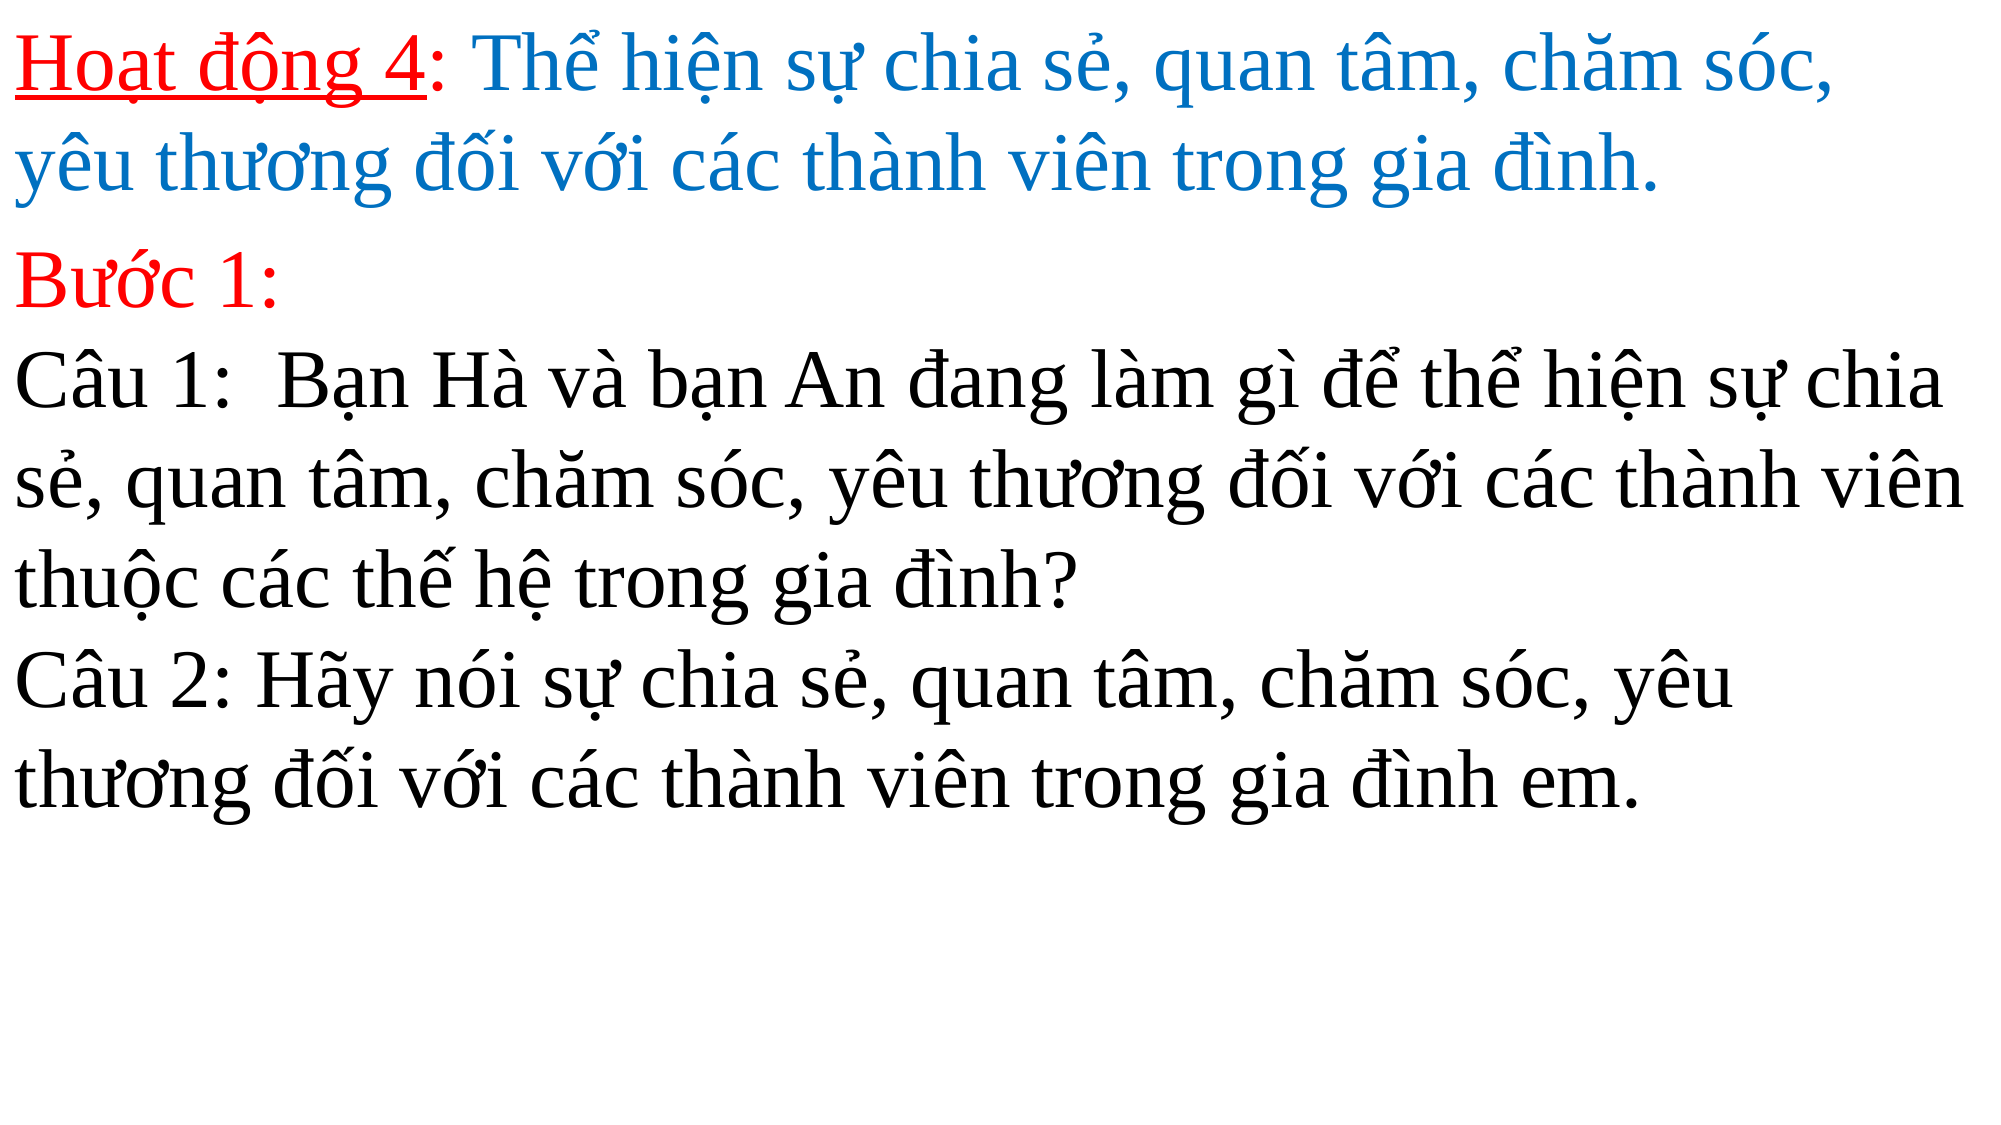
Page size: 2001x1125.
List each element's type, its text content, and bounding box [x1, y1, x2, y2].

text_box Hoạt động 4: Thể hiện sự chia sẻ, quan tâm, chăm sóc, yêu thương đối với các thành viên trong gia đình. [0, 0, 1984, 215]
text_box Bước 1: Câu 1: Bạn Hà và bạn An đang làm gì để thể hiện sự chia sẻ, quan tâm, chăm sóc, yêu thương đối với các thành viên thuộc các thế hệ trong gia đình? Câu 2: Hãy nói sự chia sẻ, quan tâm, chăm sóc, yêu thương đối với các thành viên trong gia đình em. [0, 217, 1984, 832]
